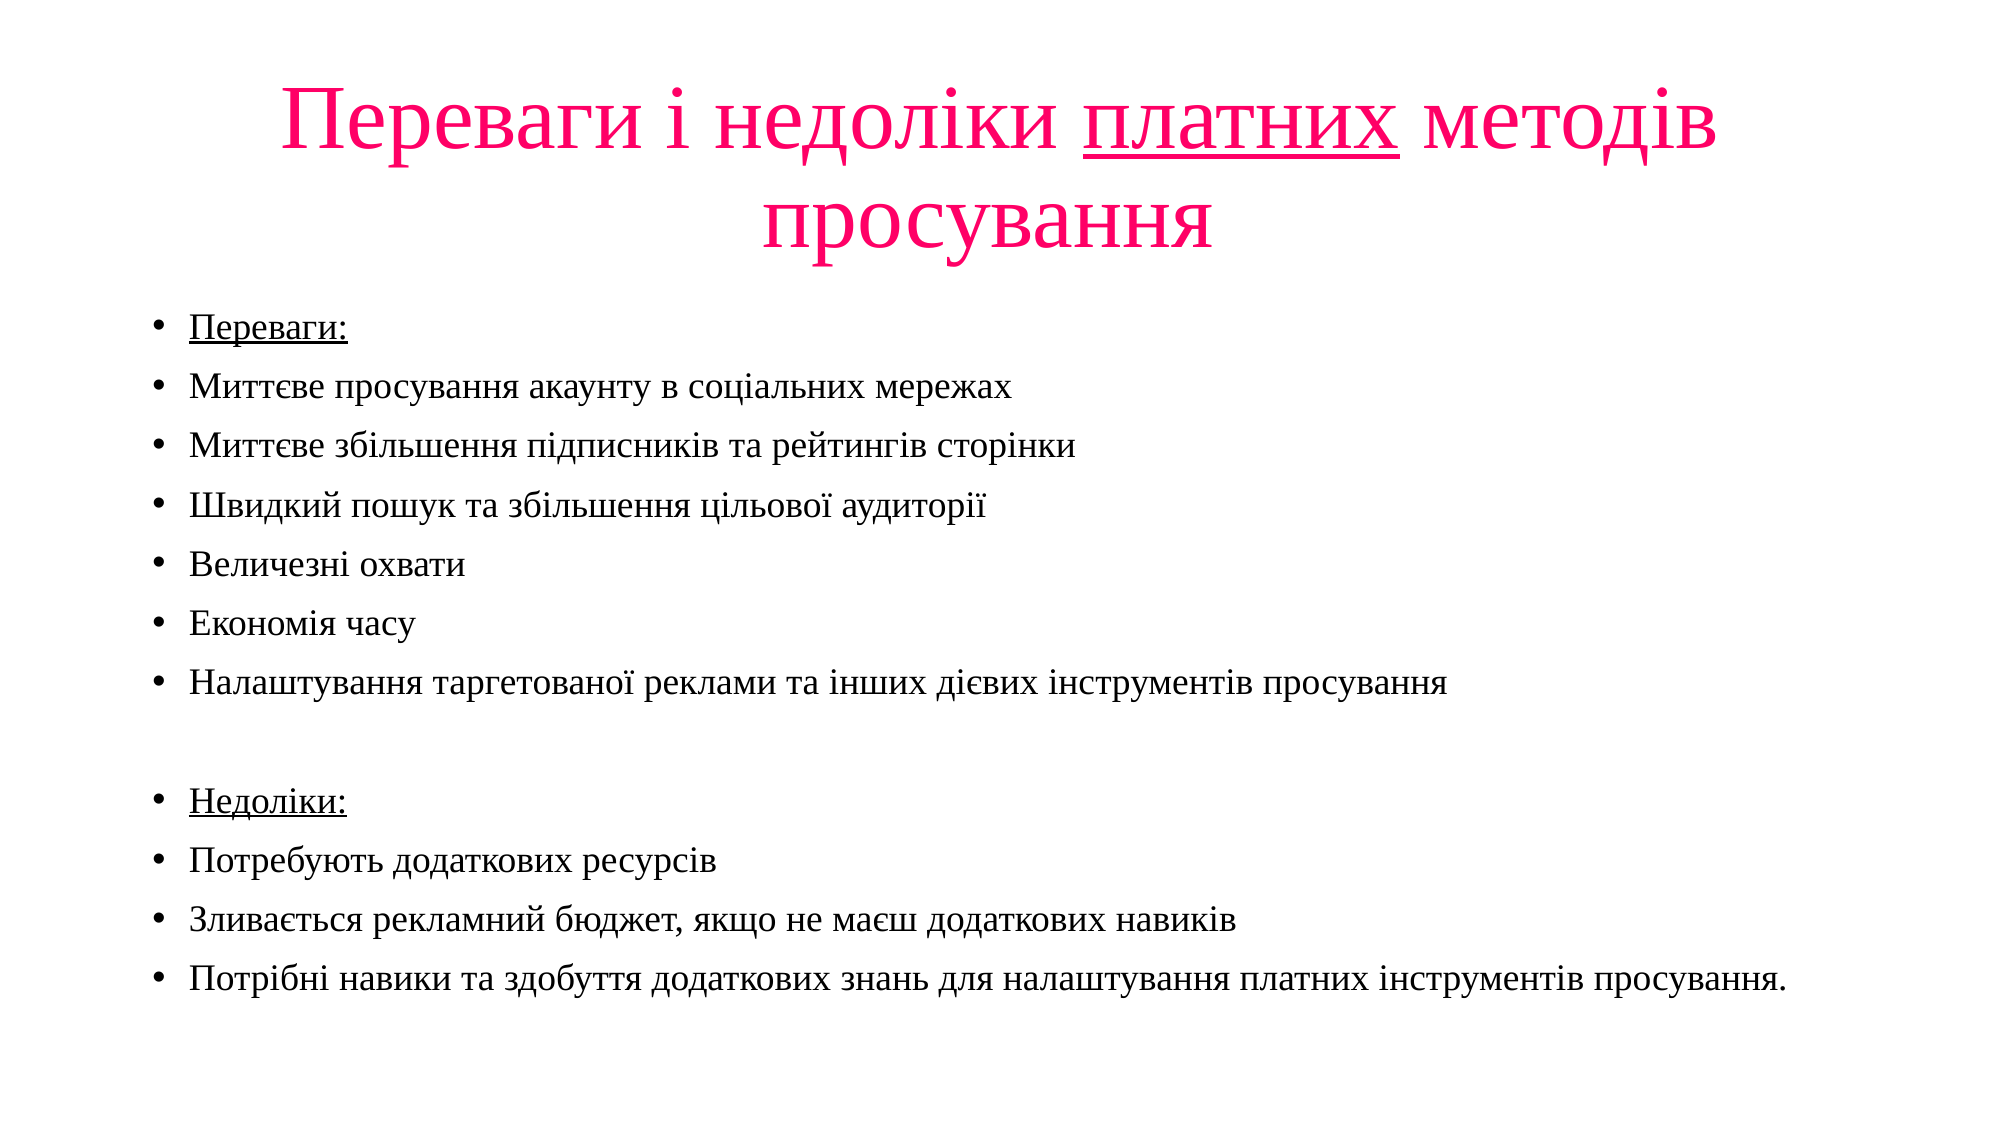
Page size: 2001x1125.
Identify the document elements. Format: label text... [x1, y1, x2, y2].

title Переваги і недоліки платних методів просування [137, 59, 1863, 278]
list Переваги: Миттєве просування акаунту в соціальних мережах Миттєве збільшення підписників та рейтингів сторінки Швидкий пошук та збільшення цільової аудиторії Величезні охвати Економія часу Налаштування таргетованої реклами та інших дієвих інструментів просування Недоліки: Потребують додаткових ресурсів Зливається рекламний бюджет, якщо не маєш додаткових навиків Потрібні навики та здобуття додаткових знань для налаштування платних інструментів просування. [137, 299, 1863, 1014]
